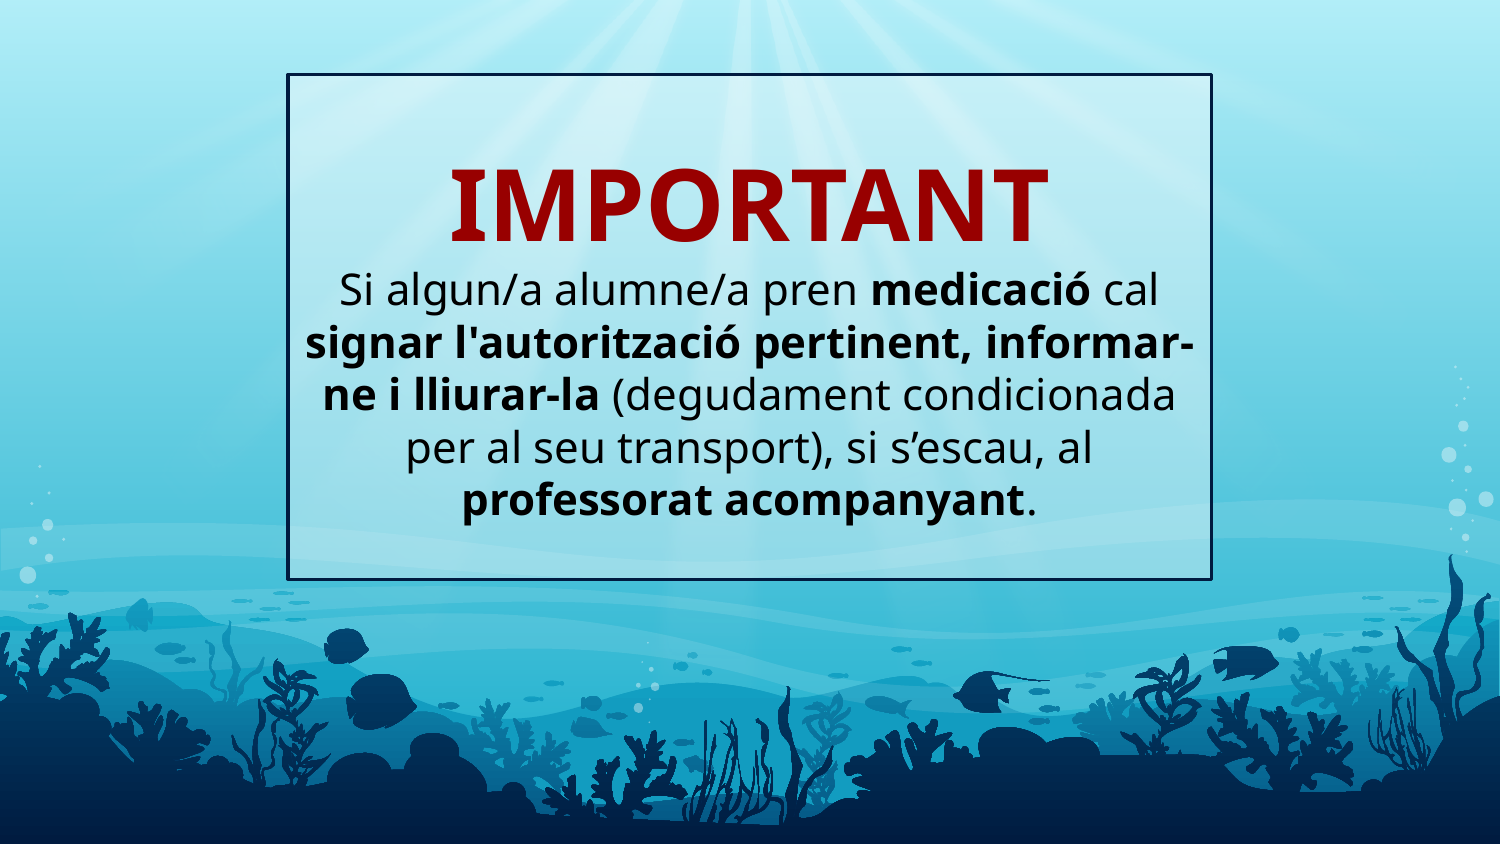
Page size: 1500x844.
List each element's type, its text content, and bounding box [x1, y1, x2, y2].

text_box IMPORTANT Si algun/a alumne/a pren medicació cal signar l'autorització pertinent, informar-ne i lliurar-la (degudament condicionada per al seu transport), si s’escau, al professorat acompanyant. [288, 74, 1212, 580]
